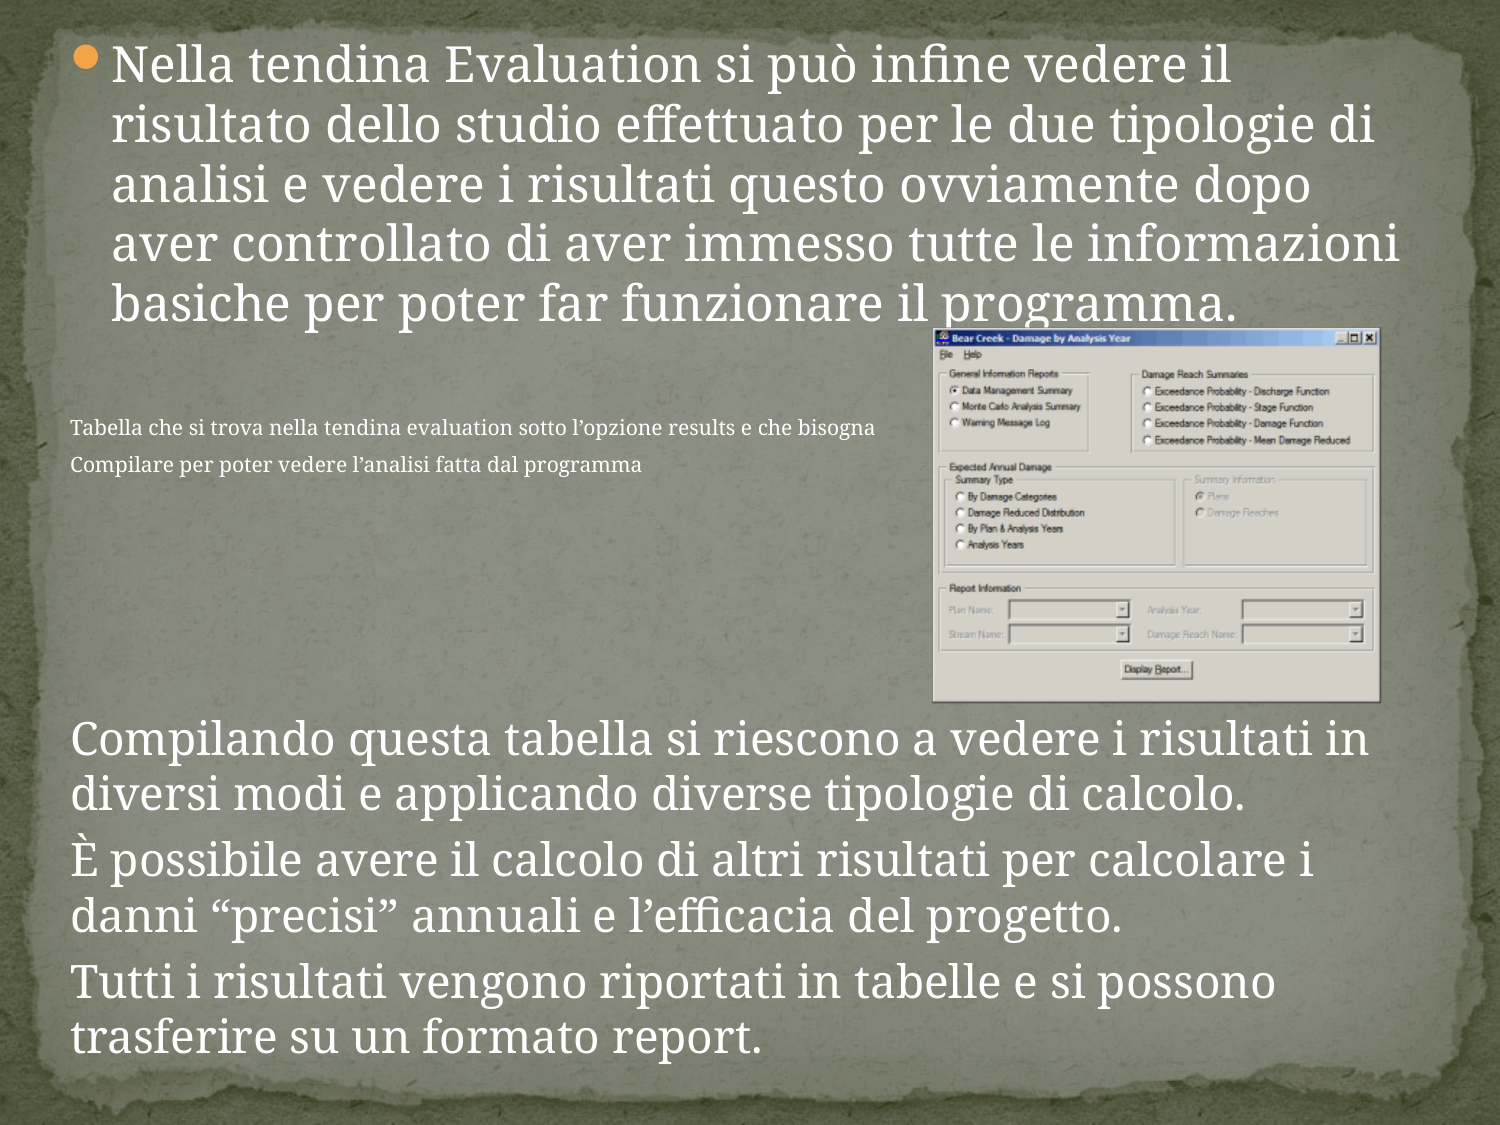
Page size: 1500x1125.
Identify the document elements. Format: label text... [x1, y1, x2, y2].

picture [926, 321, 1384, 705]
list Nella tendina Evaluation si può infine vedere il risultato dello studio effettuato per le due tipologie di analisi e vedere i risultati questo ovviamente dopo aver controllato di aver immesso tutte le informazioni basiche per poter far funzionare il programma. Tabella che si trova nella tendina evaluation sotto l’opzione results e che bisogna Compilare per poter vedere l’analisi fatta dal programma Compilando questa tabella si riescono a vedere i risultati in diversi modi e applicando diverse tipologie di calcolo. È possibile avere il calcolo di altri risultati per calcolare i danni “precisi” annuali e l’efficacia del progetto. Tutti i risultati vengono riportati in tabelle e si possono trasferire su un formato report. [55, 24, 1425, 1095]
